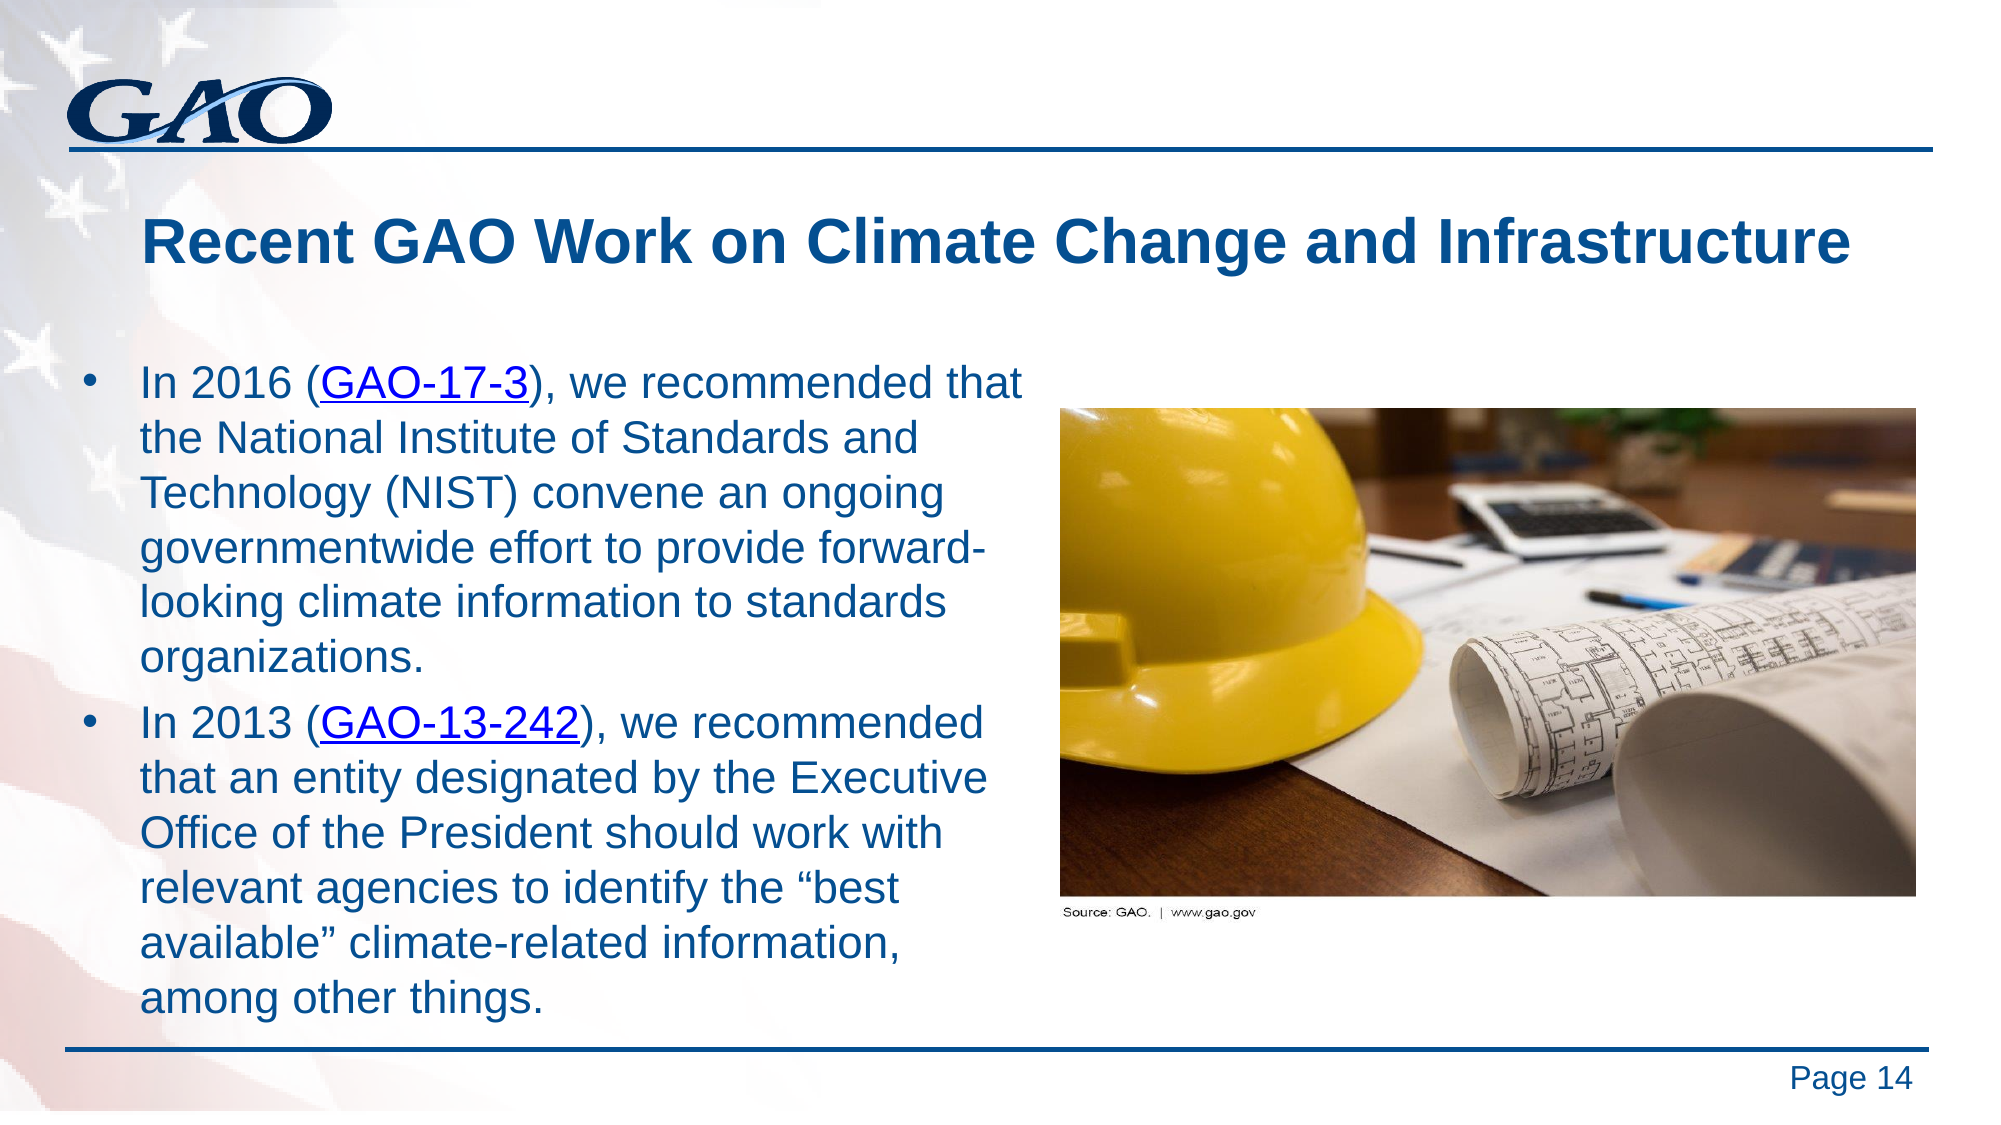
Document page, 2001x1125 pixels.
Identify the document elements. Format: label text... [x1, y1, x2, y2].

title Recent GAO Work on Climate Change and Infrastructure [65, 162, 1930, 313]
slide_number Page 14 [1463, 1050, 1931, 1103]
list In 2016 (GAO-17-3), we recommended that the National Institute of Standards and Technology (NIST) convene an ongoing governmentwide effort to provide forward-looking climate information to standards organizations. In 2013 (GAO-13-242), we recommended that an entity designated by the Executive Office of the President should work with relevant agencies to identify the “best available” climate-related information, among other things. [65, 344, 1061, 1038]
picture [0, 0, 2001, 1125]
